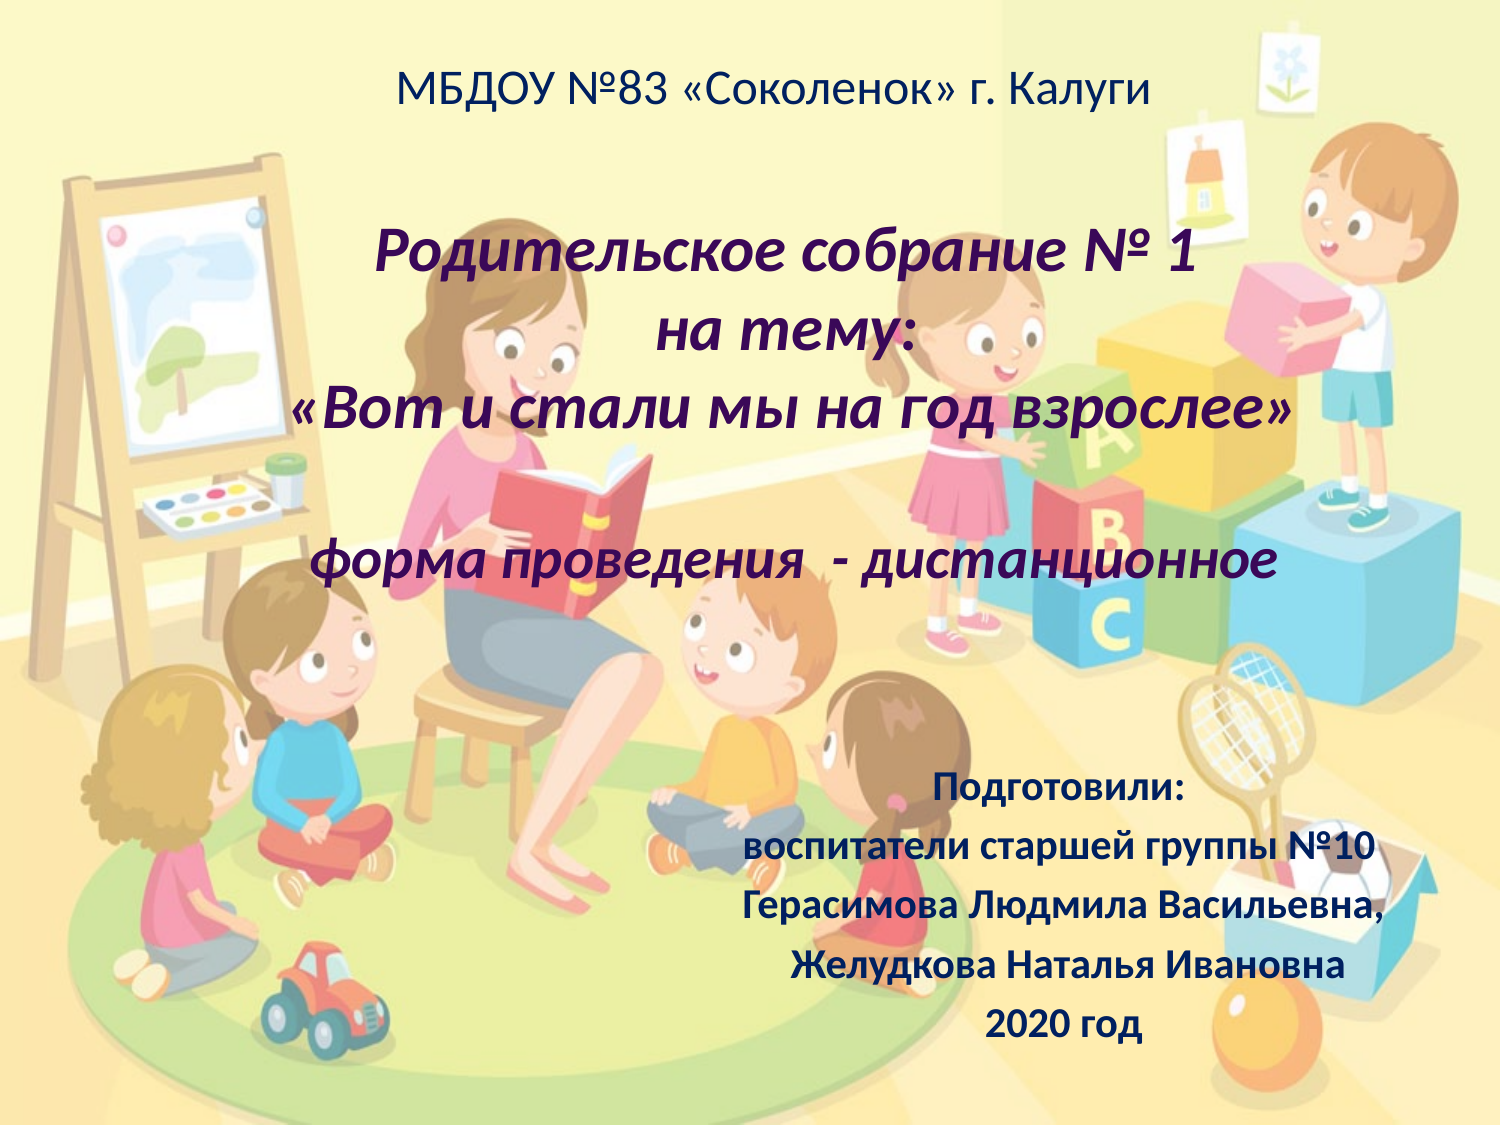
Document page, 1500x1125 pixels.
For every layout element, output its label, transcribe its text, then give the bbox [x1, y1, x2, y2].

title Родительское собрание № 1 на тему: «Вот и стали мы на год взрослее» форма проведения - дистанционное [105, 199, 1483, 598]
subtitle Подготовили: воспитатели старшей группы №10 Герасимова Людмила Васильевна, Желудкова Наталья Ивановна 2020 год [667, 750, 1461, 1059]
text_box МБДОУ №83 «Соколенок» г. Калуги [328, 46, 1219, 122]
